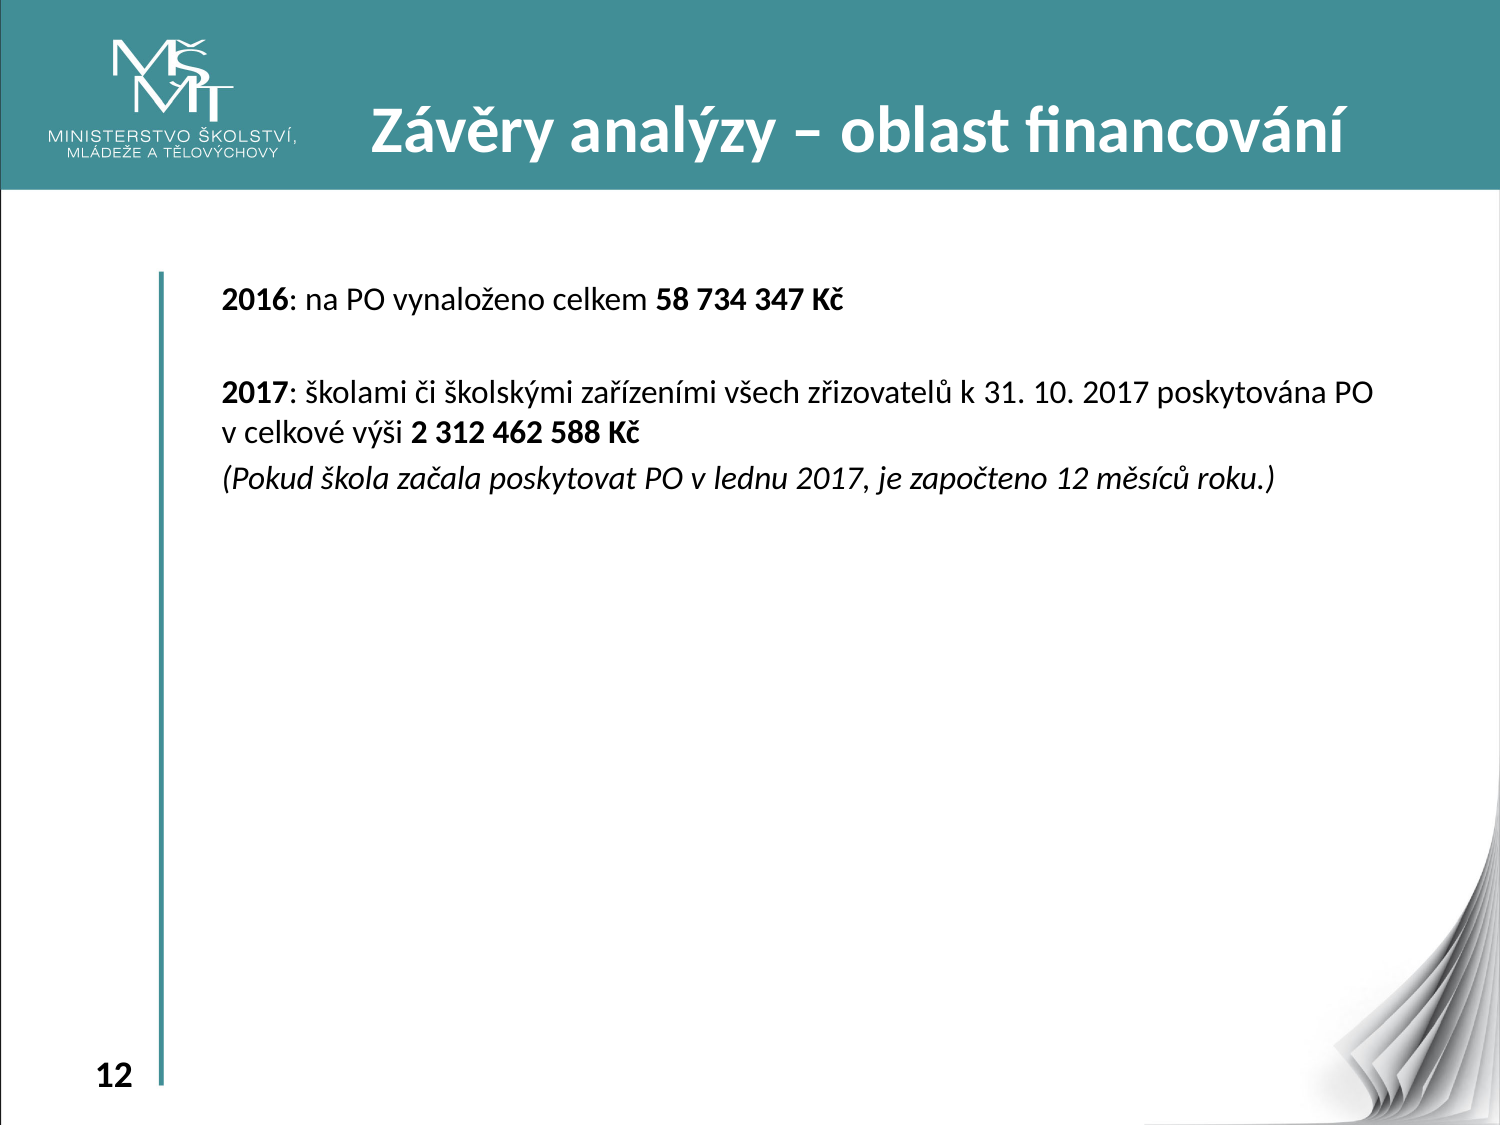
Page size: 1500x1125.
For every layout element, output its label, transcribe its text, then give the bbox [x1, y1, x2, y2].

list Závěry analýzy – oblast financování 2016: na PO vynaloženo celkem 58 734 347 Kč 2017: školami či školskými zařízeními všech zřizovatelů k 31. 10. 2017 poskytována PO v celkové výši 2 312 462 588 Kč (Pokud škola začala poskytovat PO v lednu 2017, je započteno 12 měsíců roku.) [206, 78, 1390, 1047]
picture [0, 0, 1500, 1125]
